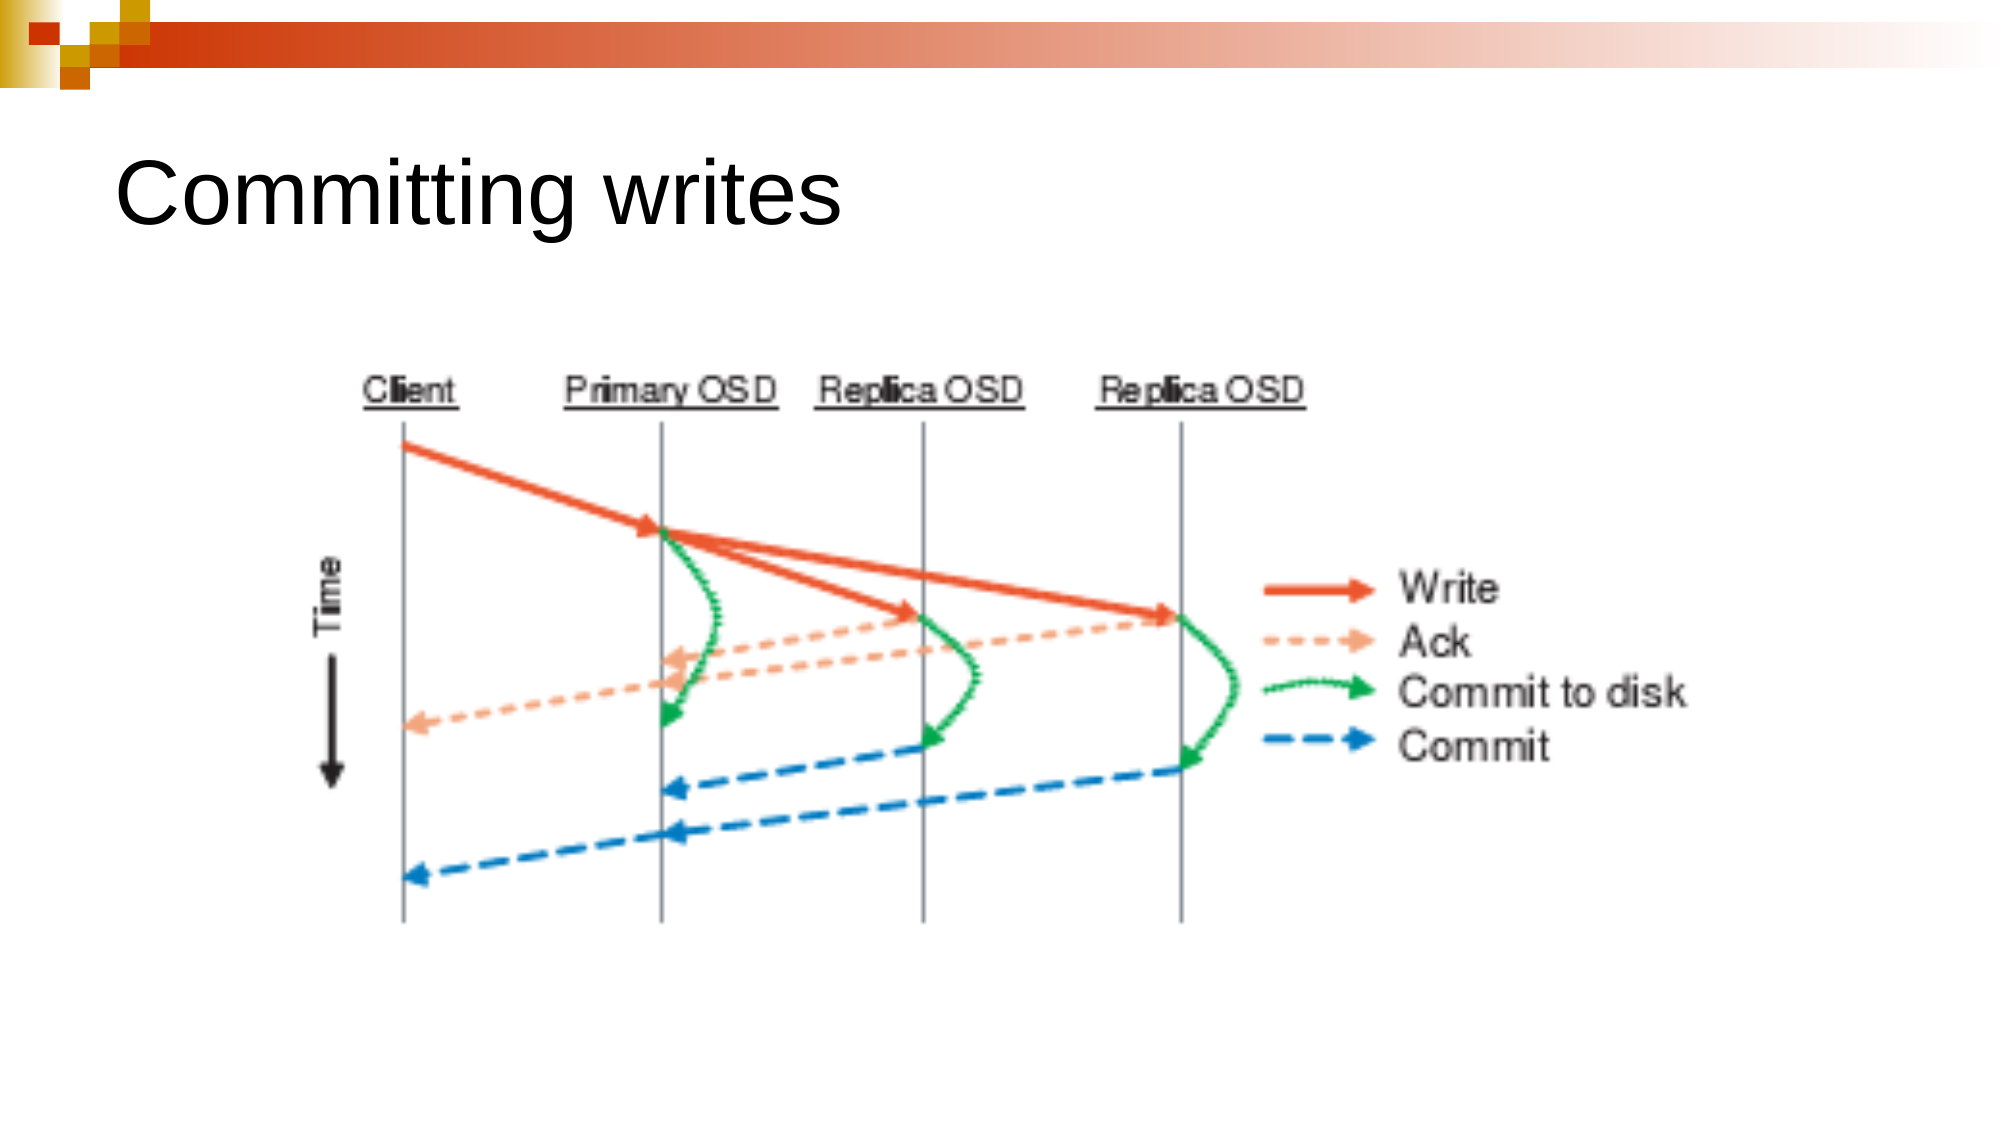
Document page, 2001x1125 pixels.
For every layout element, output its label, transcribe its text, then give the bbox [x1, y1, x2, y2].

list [307, 350, 1693, 936]
title Committing writes [99, 75, 1900, 300]
